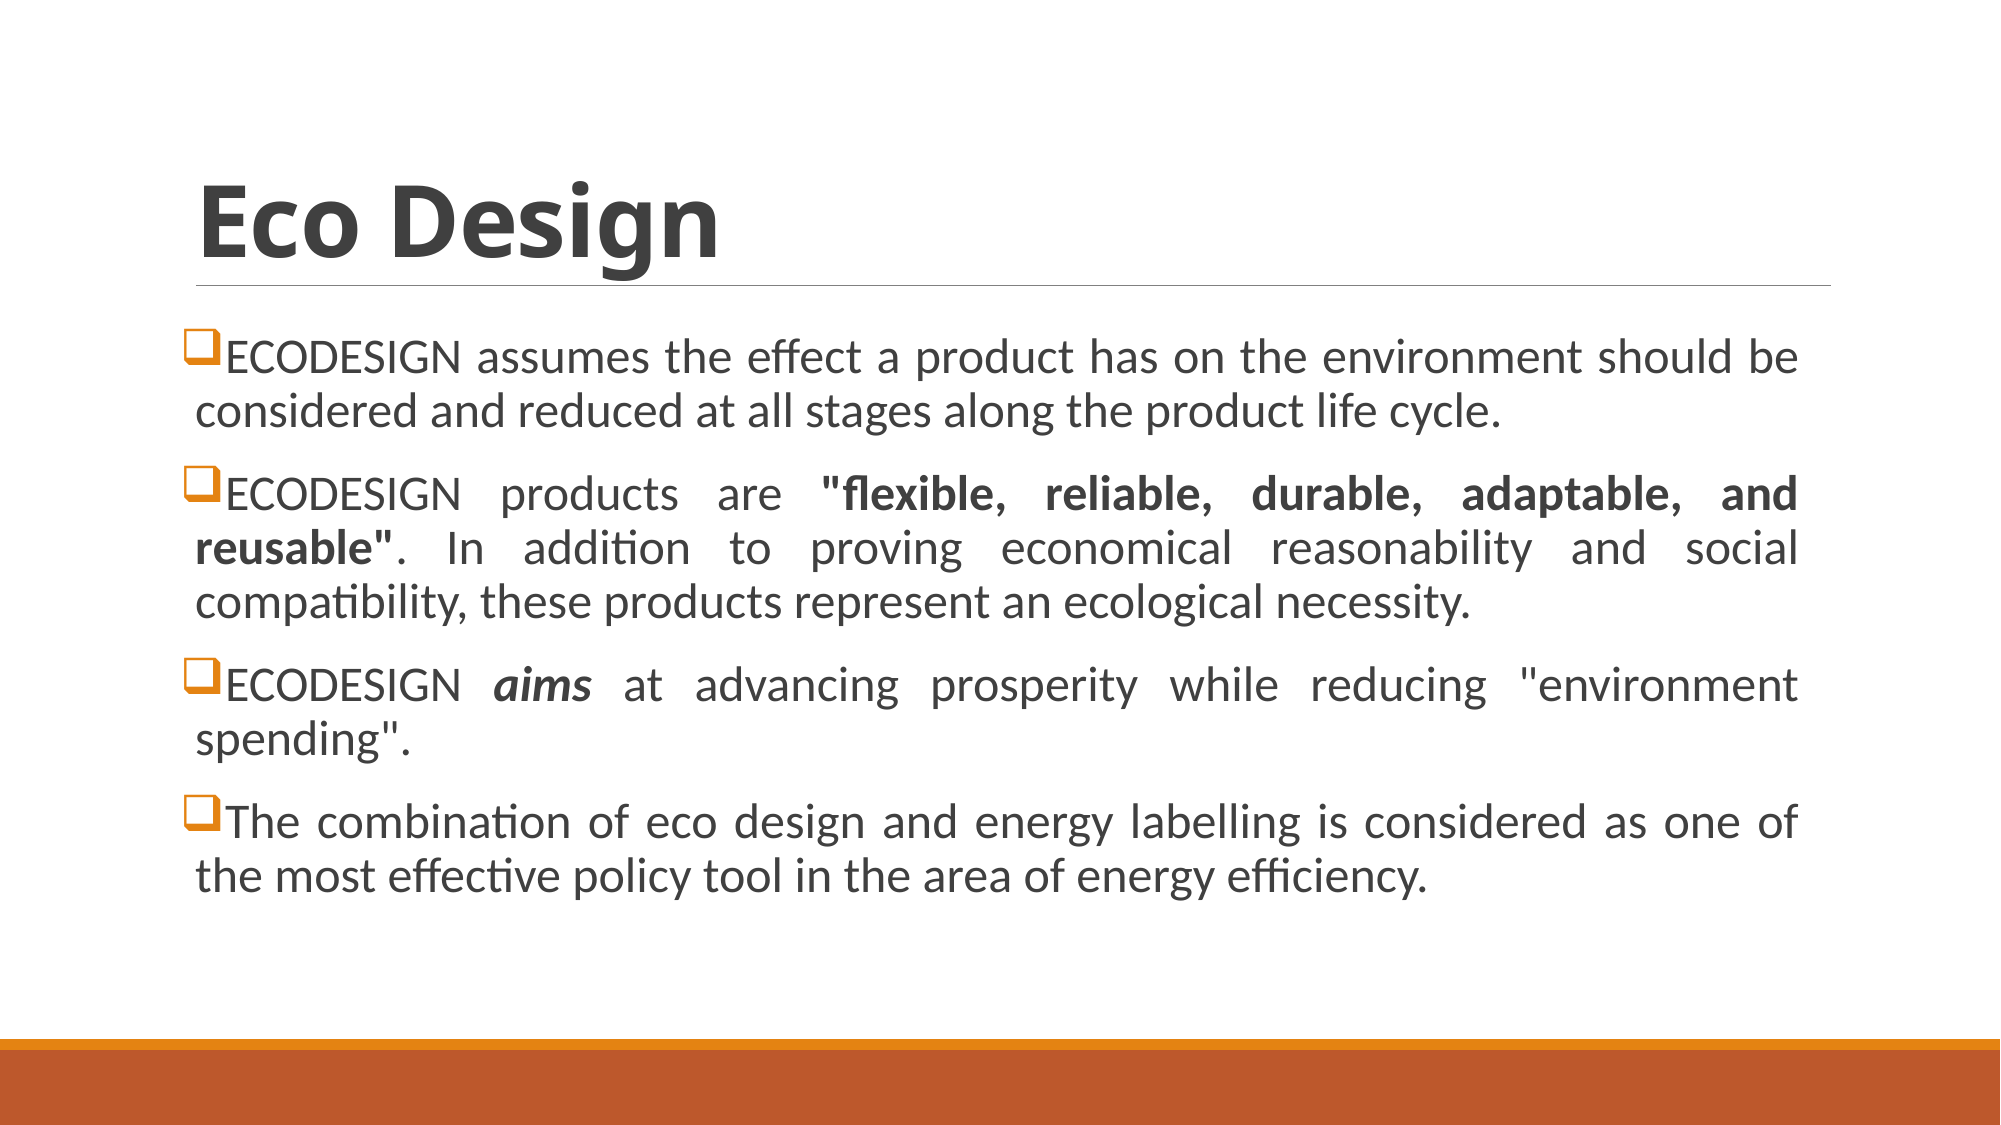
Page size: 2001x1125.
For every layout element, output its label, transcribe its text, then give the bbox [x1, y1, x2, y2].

title Eco Design [180, 47, 1830, 285]
list ECODESIGN assumes the effect a product has on the environment should be considered and reduced at all stages along the product life cycle. ECODESIGN products are "flexible, reliable, durable, adaptable, and reusable". In addition to proving economical reasonability and social compatibility, these products represent an ecological necessity. ECODESIGN aims at advancing prosperity while reducing "environment spending". The combination of eco design and energy labelling is considered as one of the most effective policy tool in the area of energy efficiency. [180, 322, 1800, 985]
